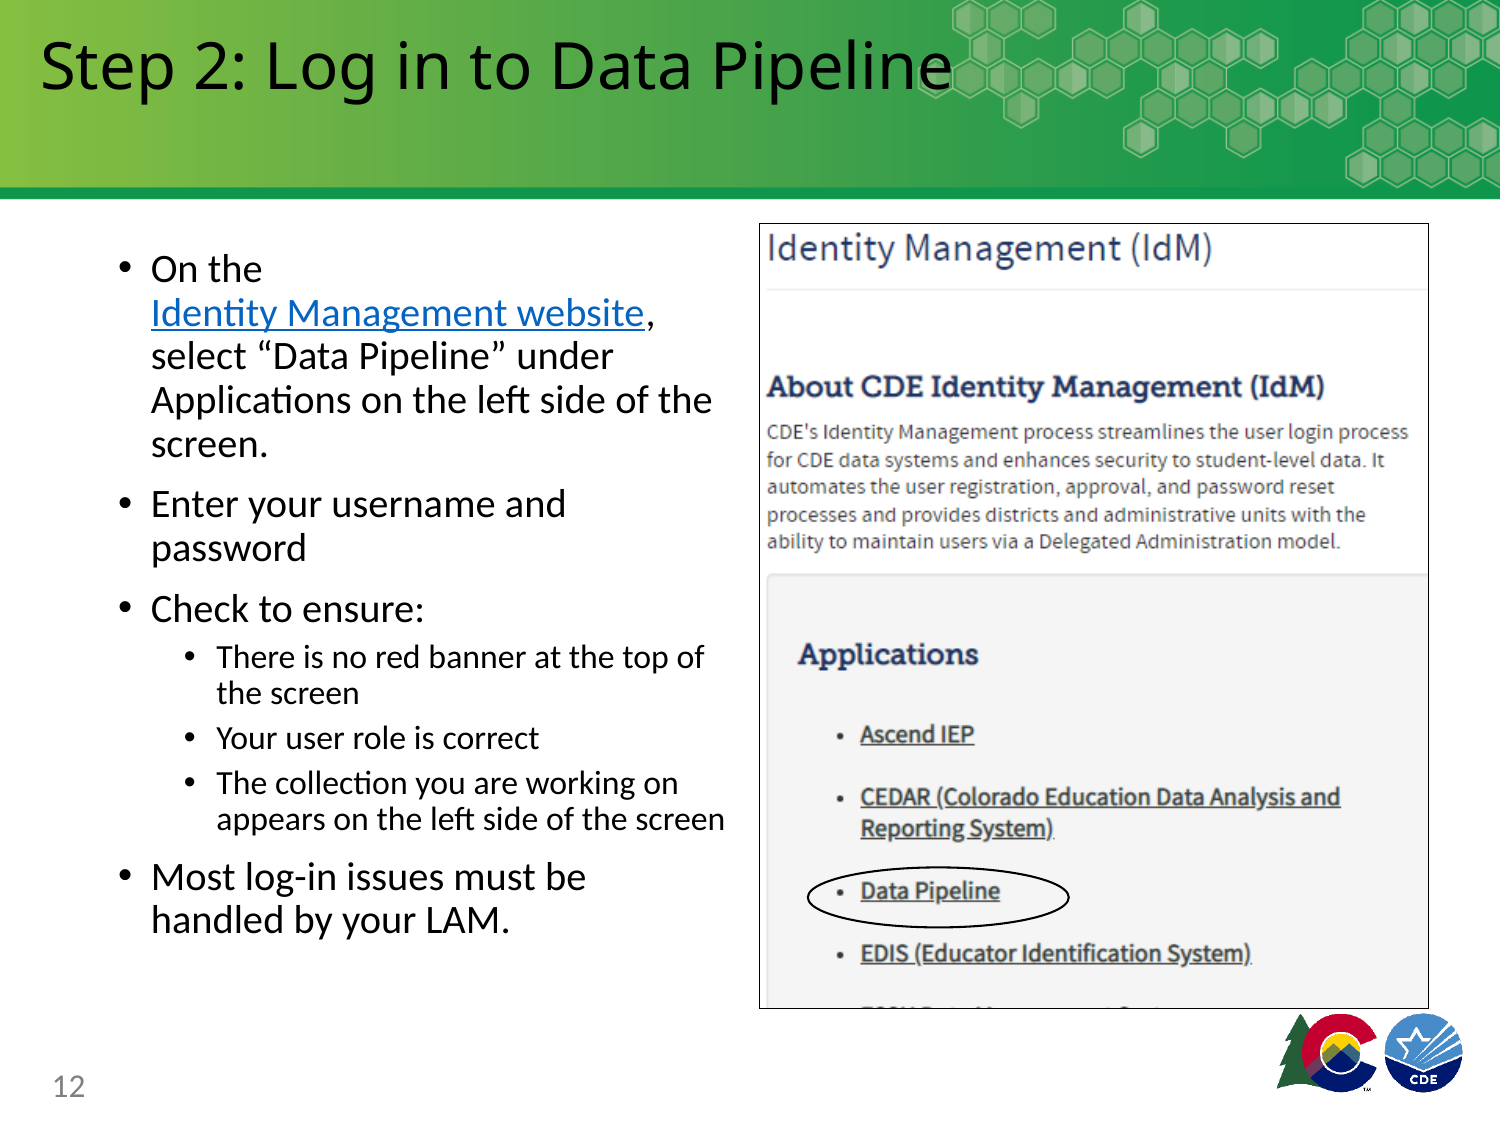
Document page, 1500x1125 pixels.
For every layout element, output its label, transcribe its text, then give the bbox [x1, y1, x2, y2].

picture [1275, 1012, 1463, 1093]
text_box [759, 223, 1429, 1009]
list On the Identity Management website, select “Data Pipeline” under Applications on the left side of the screen. Enter your username and password Check to ensure: There is no red banner at the top of the screen Your user role is correct The collection you are working on appears on the left side of the screen Most log-in issues must be handled by your LAM. [103, 239, 741, 992]
picture [0, 0, 1500, 200]
title Step 2: Log in to Data Pipeline [40, 33, 1038, 158]
slide_number 12 [36, 1054, 375, 1115]
